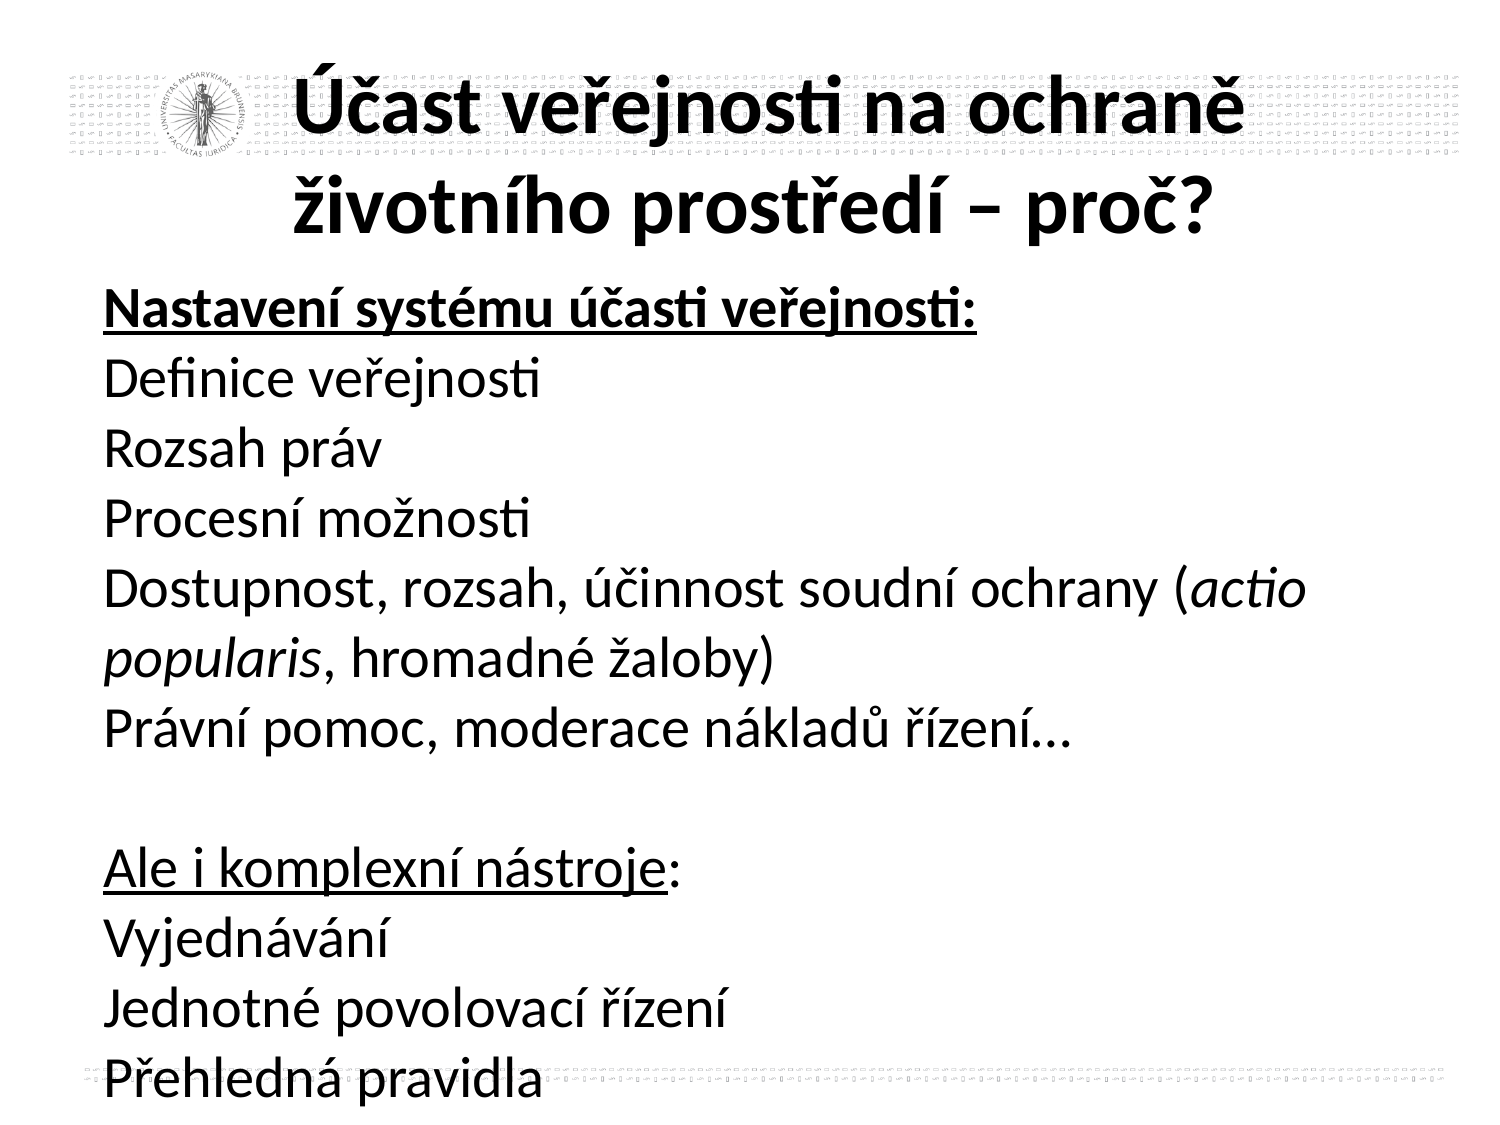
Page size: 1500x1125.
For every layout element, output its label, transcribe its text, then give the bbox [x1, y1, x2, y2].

text_box Účast veřejnosti na ochraně životního prostředí – proč? [277, 208, 1329, 258]
text_box Nastavení systému účasti veřejnosti: Definice veřejnosti Rozsah práv Procesní možnosti Dostupnost, rozsah, účinnost soudní ochrany (actio popularis, hromadné žaloby) Právní pomoc, moderace nákladů řízení… Ale i komplexní nástroje: Vyjednávání Jednotné povolovací řízení Přehledná pravidla [88, 261, 1388, 1038]
picture [0, 42, 1500, 200]
picture [13, 1039, 1500, 1116]
